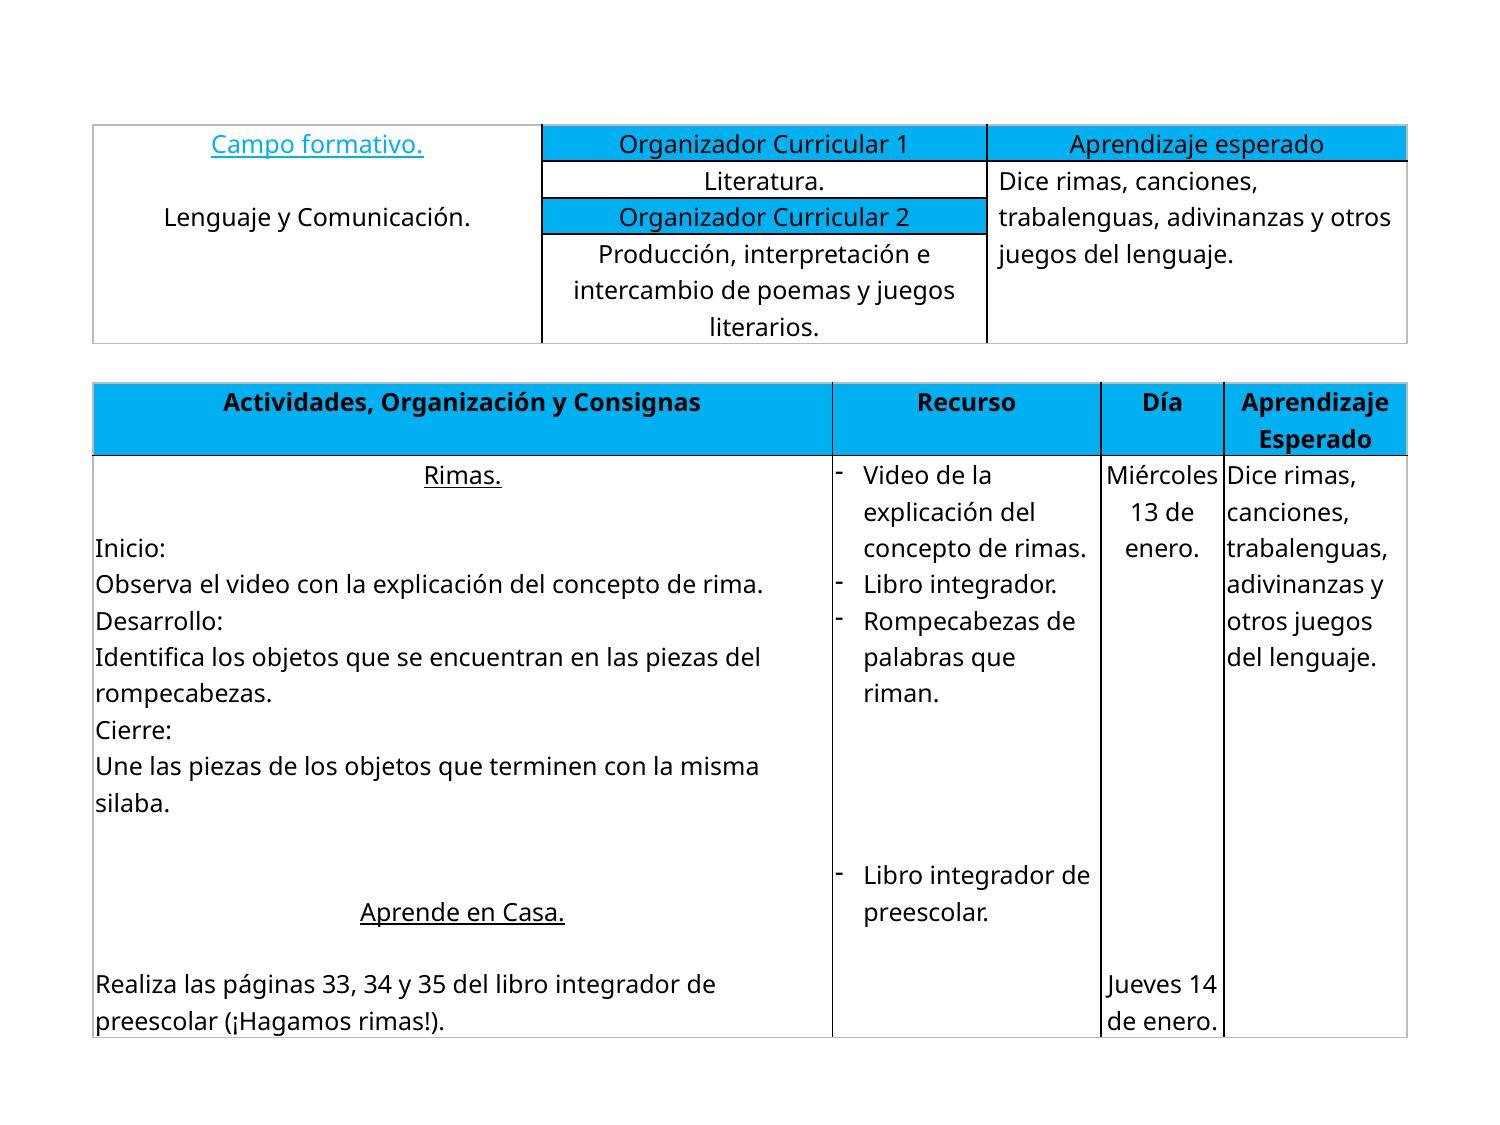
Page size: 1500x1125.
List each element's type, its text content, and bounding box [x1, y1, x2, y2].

table_header Organizador Curricular 1 [543, 126, 986, 160]
table_header Aprendizaje esperado [988, 126, 1406, 160]
table_cell Literatura. [543, 162, 986, 197]
table_header Recurso [833, 384, 1100, 455]
table_header Día [1102, 384, 1223, 455]
table_cell Dice rimas, canciones, trabalenguas, adivinanzas y otros juegos del lenguaje. [988, 162, 1406, 343]
table_cell Video de la explicación del concepto de rimas. Libro integrador. Rompecabezas de palabras que riman. Libro integrador de preescolar. [833, 456, 1100, 1037]
table_header Campo formativo. Lenguaje y Comunicación. [94, 126, 541, 343]
table_cell Organizador Curricular 2 [543, 199, 986, 233]
table_cell Miércoles 13 de enero. Jueves 14 de enero. [1102, 456, 1223, 1037]
table_header Actividades, Organización y Consignas [94, 384, 832, 455]
table_cell Dice rimas, canciones, trabalenguas, adivinanzas y otros juegos del lenguaje. [1225, 456, 1406, 1037]
table_header Aprendizaje Esperado [1225, 384, 1406, 455]
table_cell Rimas. Inicio: Observa el video con la explicación del concepto de rima. Desarrollo: Identifica los objetos que se encuentran en las piezas del rompecabezas. Cierre: Une las piezas de los objetos que terminen con la misma silaba. Aprende en Casa. Realiza las páginas 33, 34 y 35 del libro integrador de preescolar (¡Hagamos rimas!). [94, 456, 832, 1037]
table_cell Producción, interpretación e intercambio de poemas y juegos literarios. [543, 235, 986, 343]
